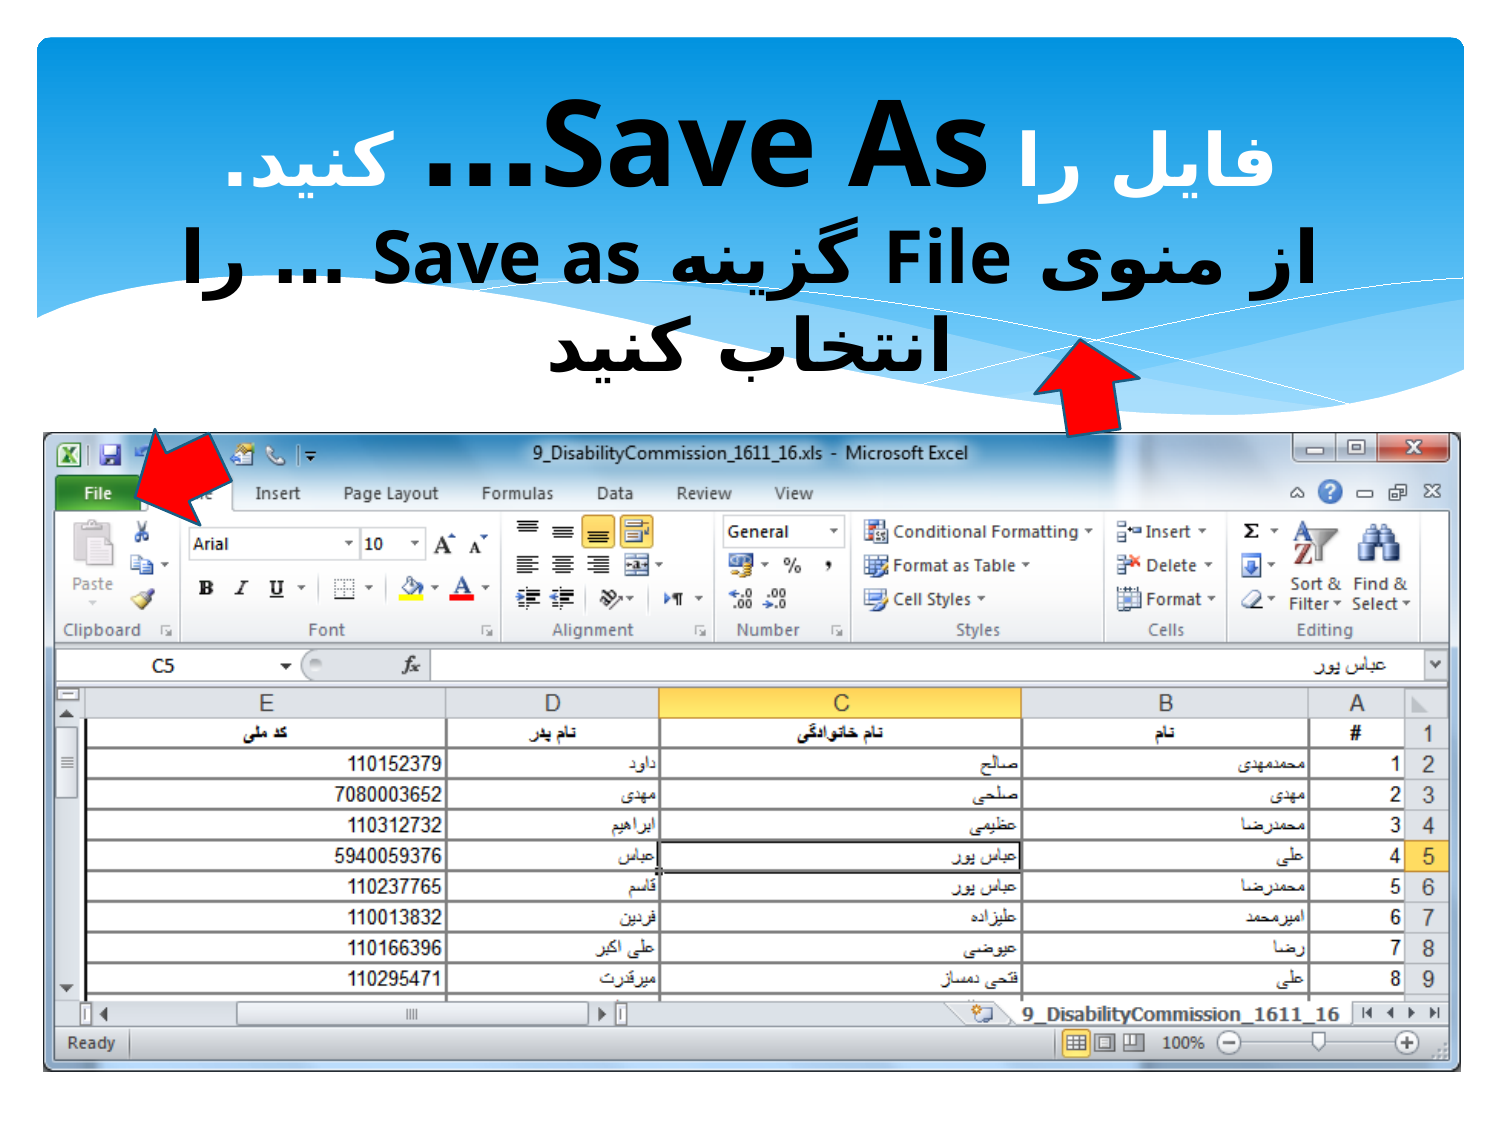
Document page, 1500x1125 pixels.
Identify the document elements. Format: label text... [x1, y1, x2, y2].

picture [43, 431, 1462, 1072]
title فایل را Save As… کنید. از منوی File گزینه Save as … را انتخاب کنید [75, 55, 1425, 398]
text_box [1033, 338, 1141, 430]
